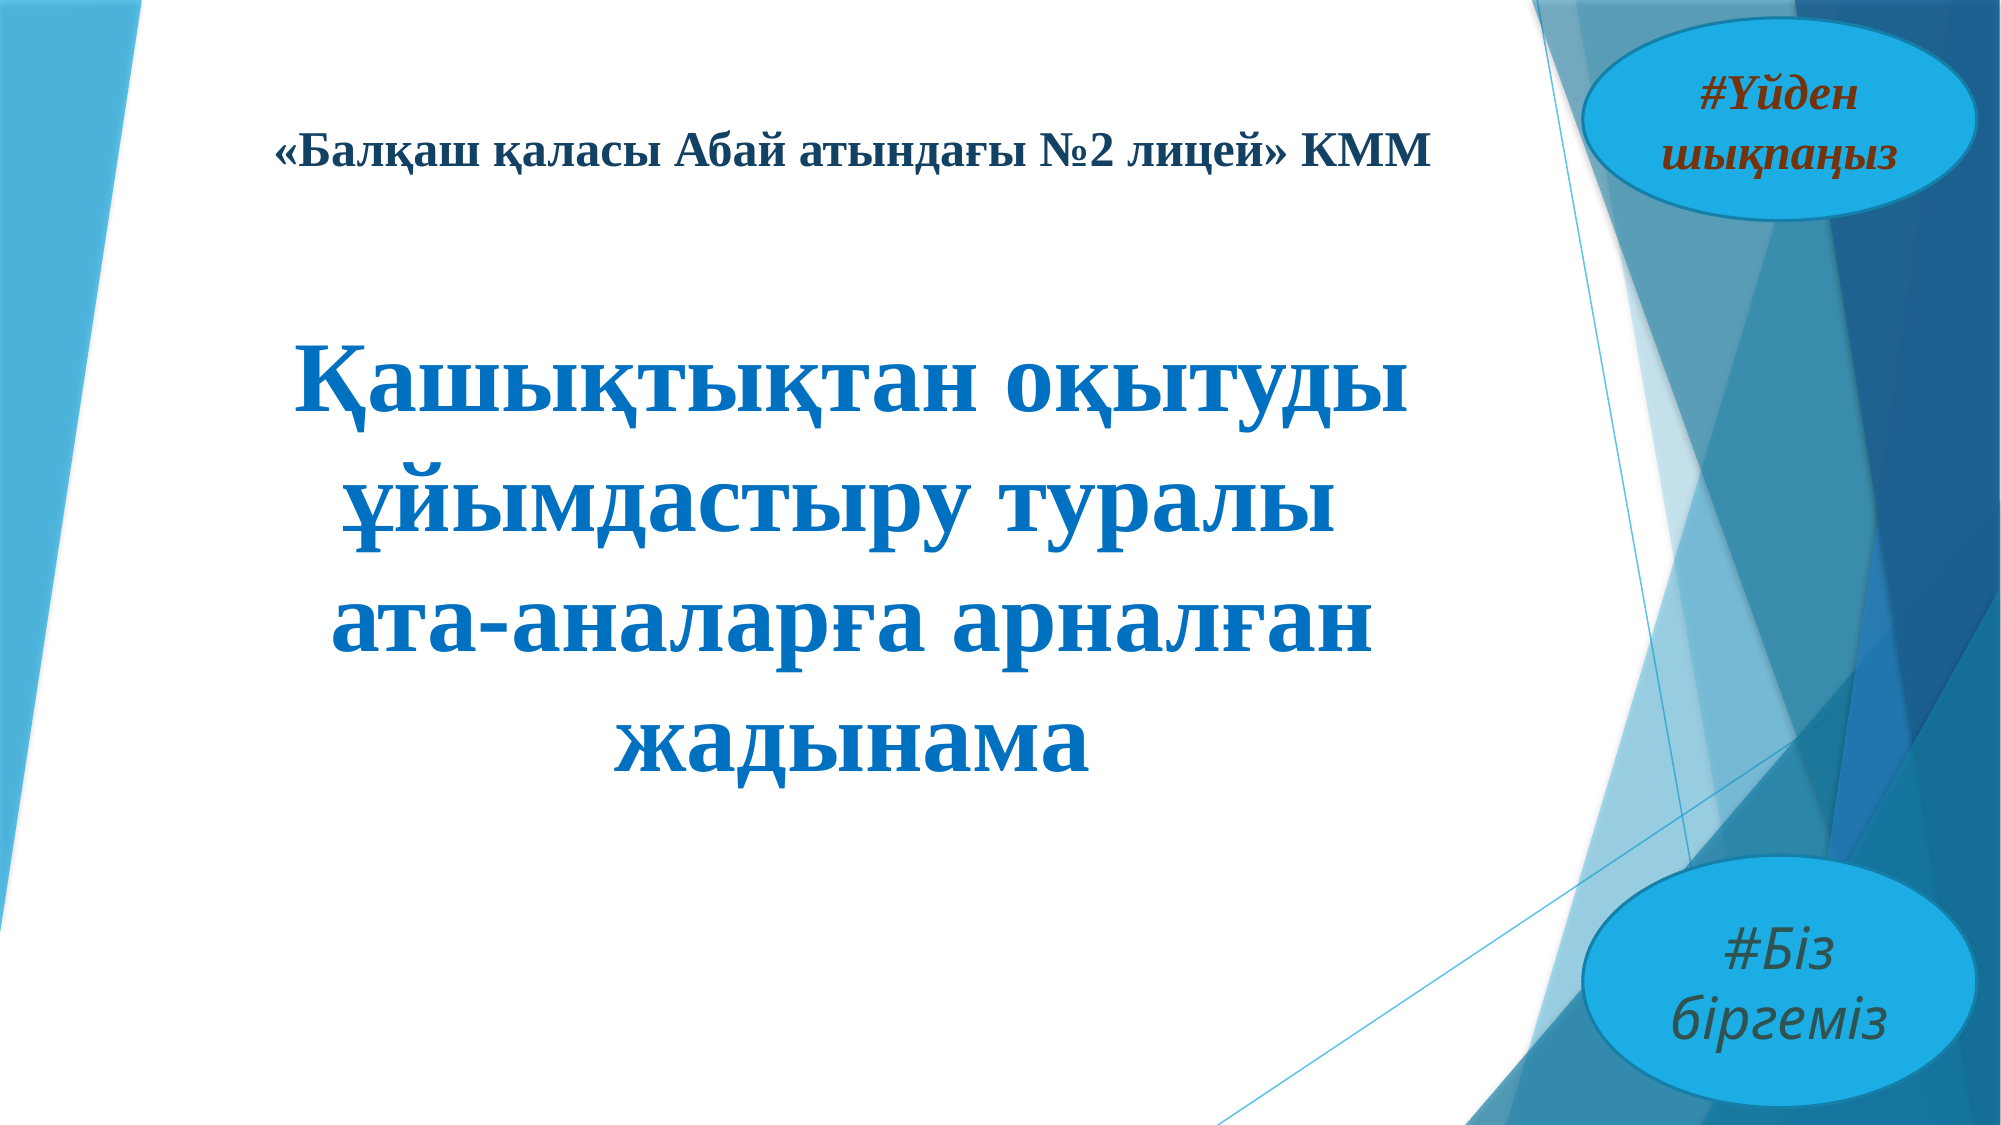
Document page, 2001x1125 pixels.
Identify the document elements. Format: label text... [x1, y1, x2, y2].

text_box #Үйден шықпаңыз [1581, 16, 1979, 223]
text_box #Біз біргеміз [1581, 853, 1979, 1110]
title «Балқаш қаласы Абай атындағы №2 лицей» КММ Қашықтықтан оқытуды ұйымдастыру туралы ата-аналарға арналған жадынама [173, 181, 1533, 799]
